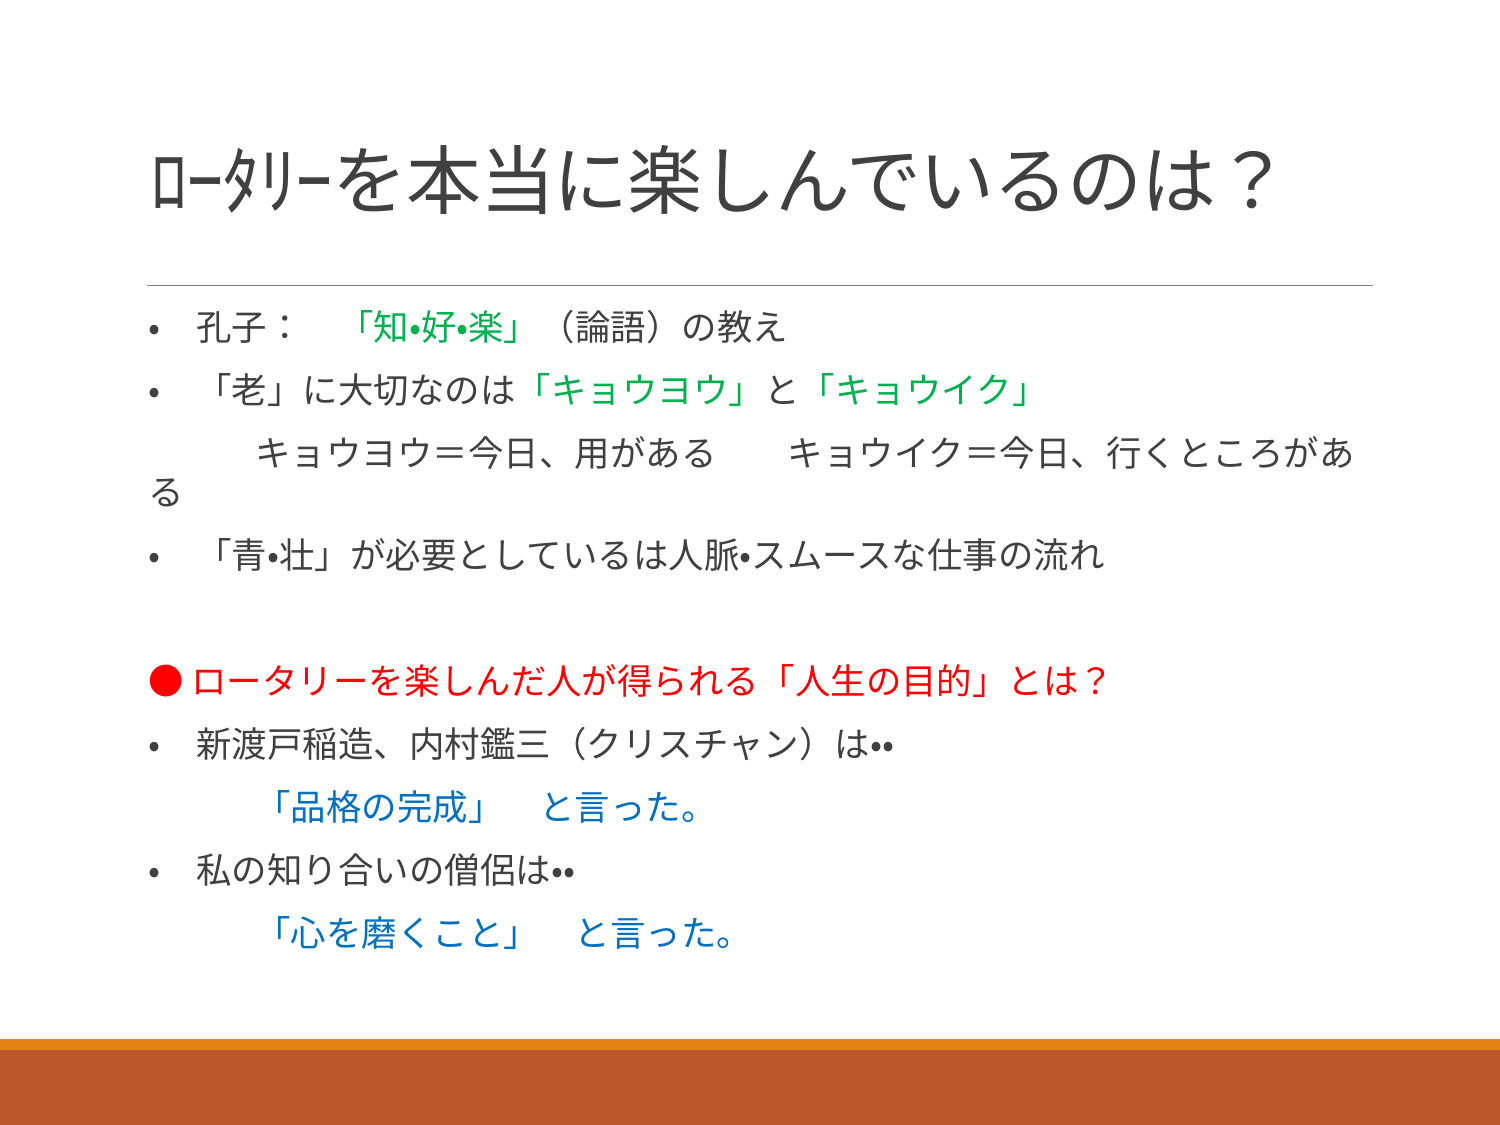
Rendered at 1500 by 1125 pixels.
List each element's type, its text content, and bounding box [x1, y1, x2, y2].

list ・ 孔子： 「知・好・楽」（論語）の教え ・ 「老」に大切なのは「キョウヨウ」と「キョウイク」 キョウヨウ＝今日、用がある キョウイク＝今日、行くところがある ・ 「青・壮」が必要としているは人脈・スムースな仕事の流れ ●ロータリーを楽しんだ人が得られる「人生の目的」とは？ ・ 新渡戸稲造、内村鑑三（クリスチャン）は・・ 「品格の完成」 と言った。 ・ 私の知り合いの僧侶は・・ 「心を磨くこと」 と言った。 [135, 302, 1373, 963]
title ﾛｰﾀﾘｰを本当に楽しんでいるのは？ [135, 47, 1373, 232]
